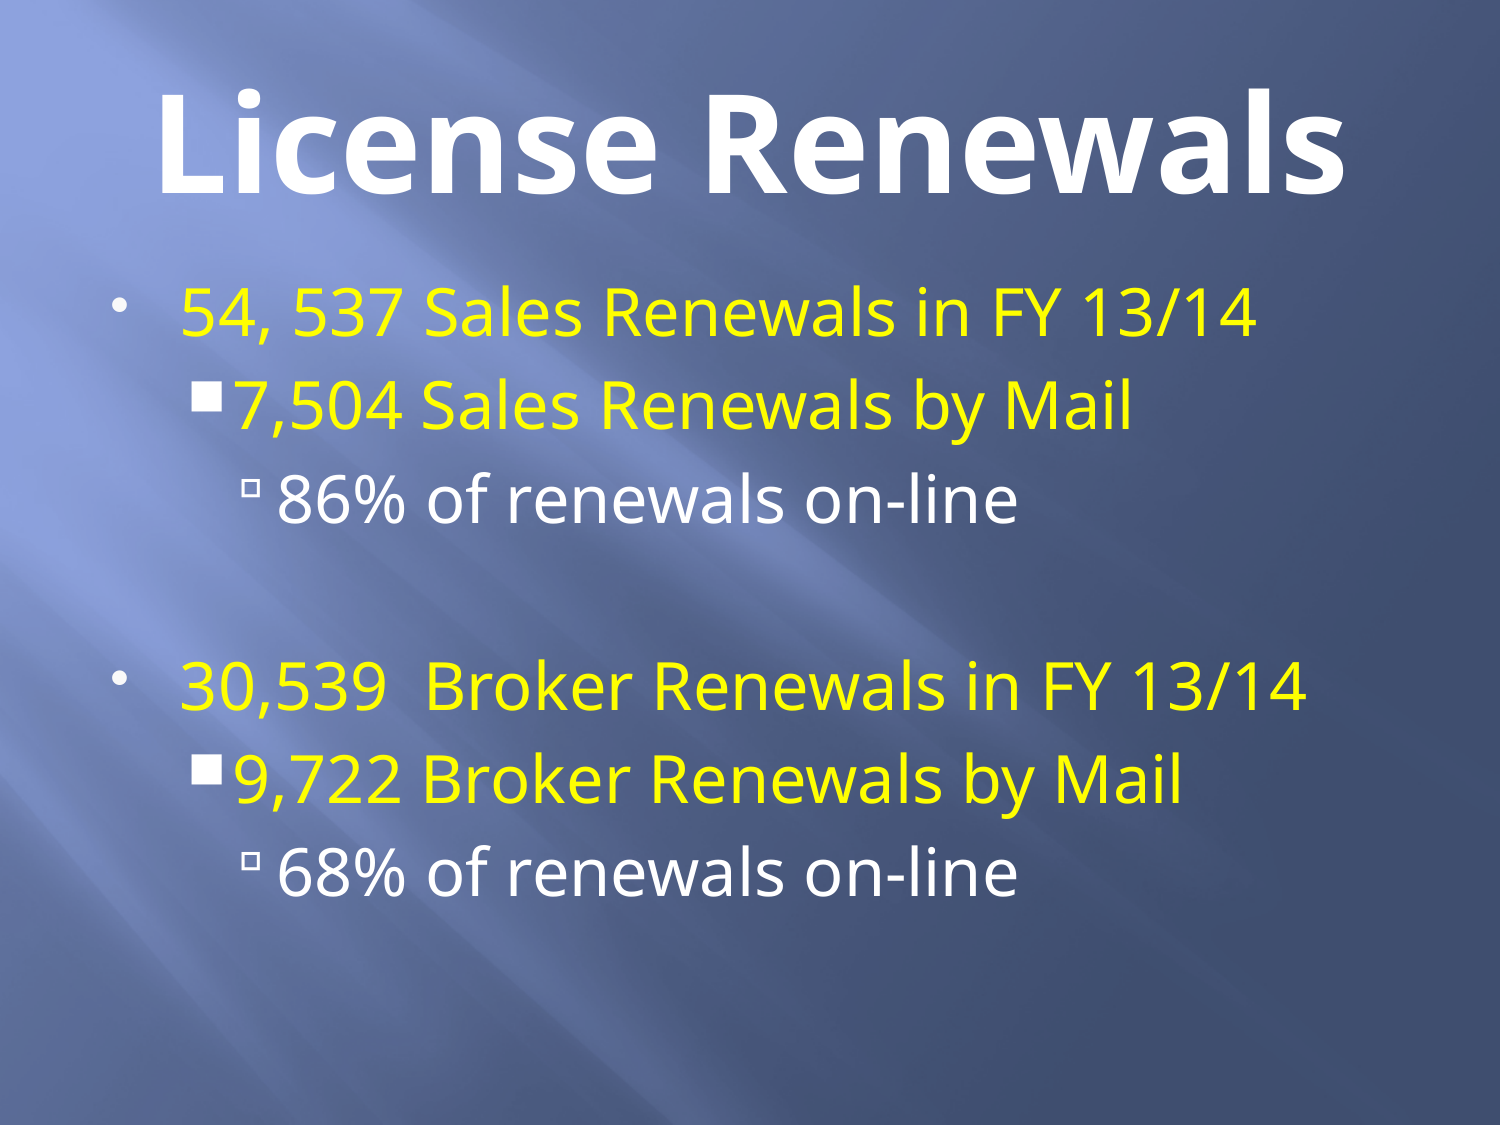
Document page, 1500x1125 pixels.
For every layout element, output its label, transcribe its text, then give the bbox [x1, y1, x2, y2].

title License Renewals [75, 45, 1425, 233]
list 54, 537 Sales Renewals in FY 13/14 7,504 Sales Renewals by Mail 86% of renewals on-line 30,539 Broker Renewals in FY 13/14 9,722 Broker Renewals by Mail 68% of renewals on-line [74, 262, 1426, 1036]
